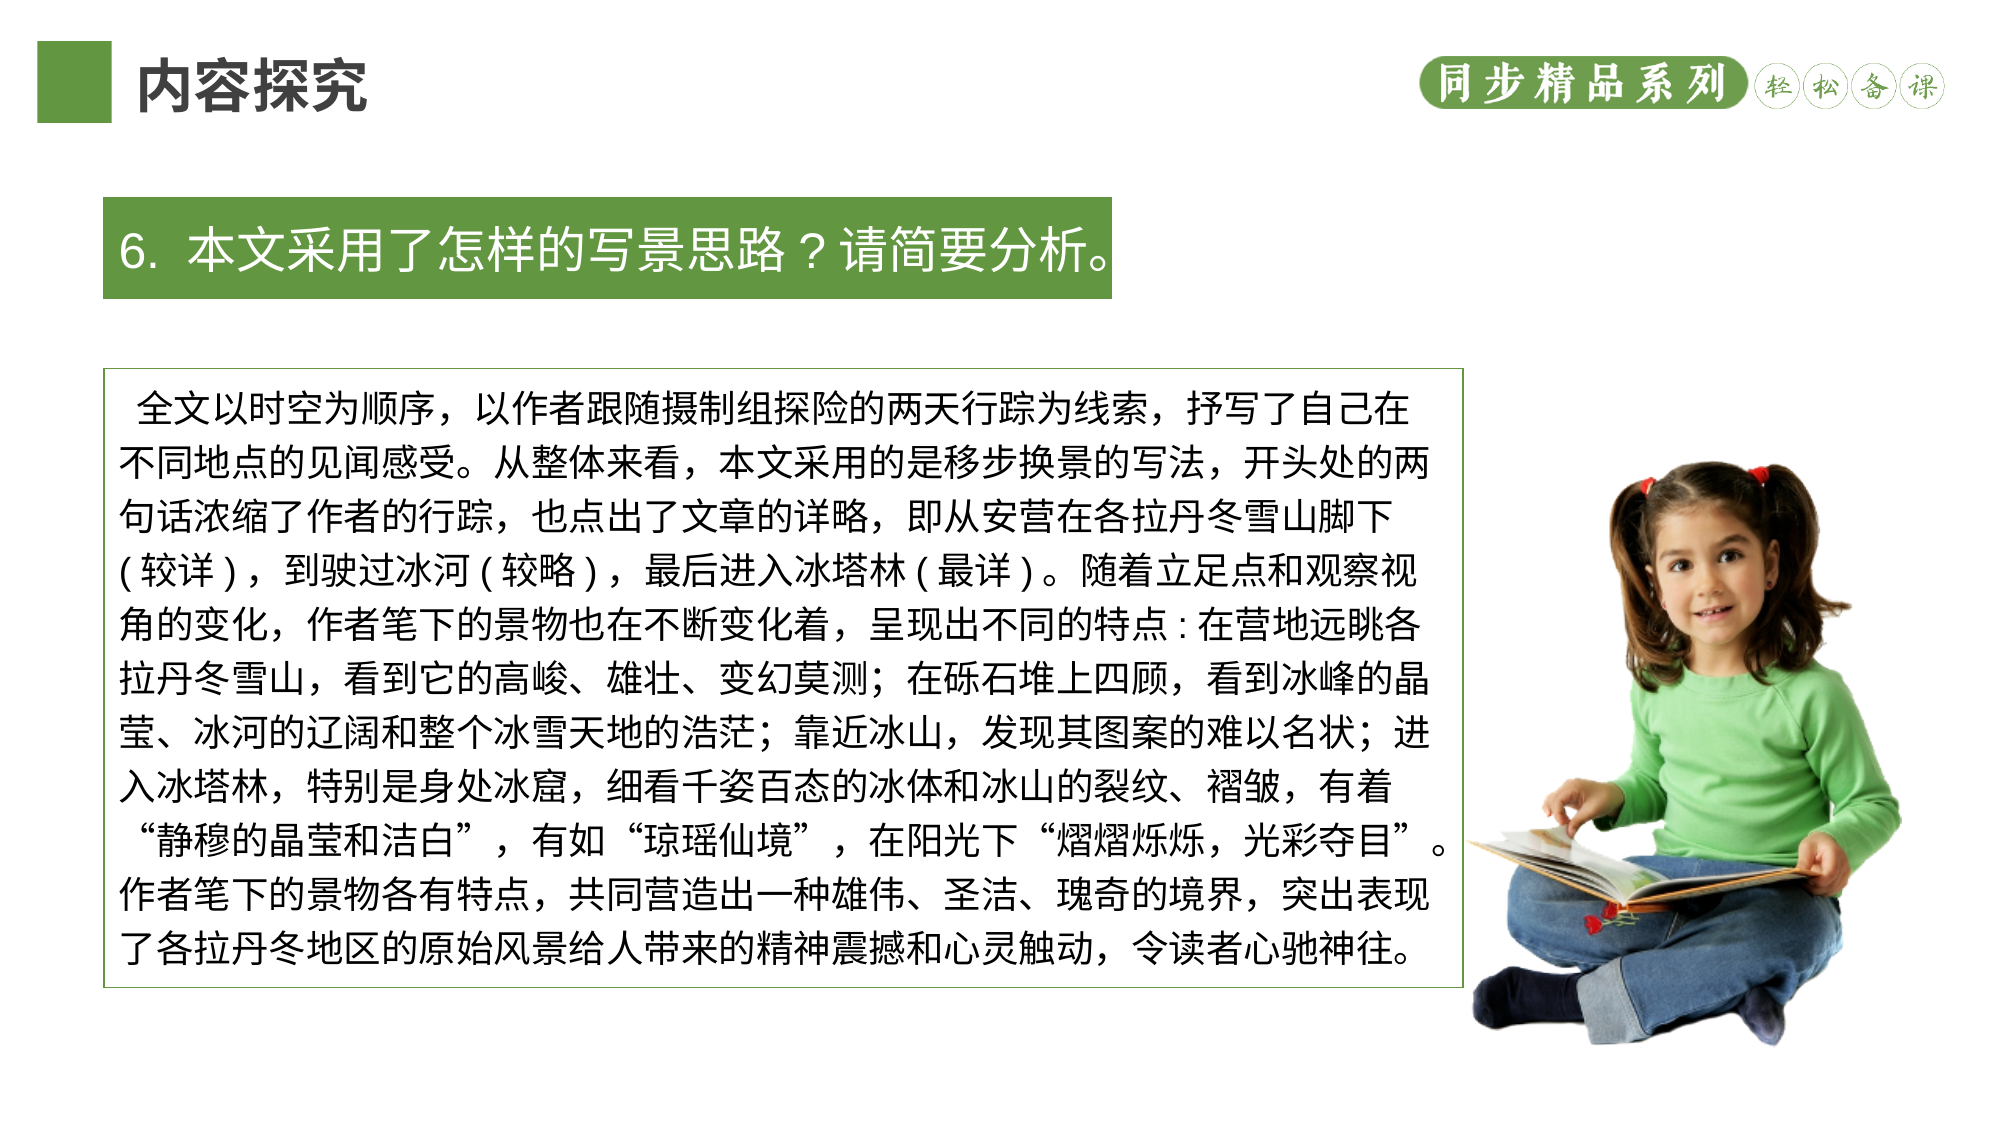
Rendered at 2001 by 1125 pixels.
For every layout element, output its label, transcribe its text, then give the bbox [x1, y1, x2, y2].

picture [1401, 34, 1965, 136]
text_box 全文以时空为顺序，以作者跟随摄制组探险的两天行踪为线索，抒写了自己在不同地点的见闻感受。从整体来看，本文采用的是移步换景的写法，开头处的两句话浓缩了作者的行踪，也点出了文章的详略，即从安营在各拉丹冬雪山脚下(较详)，到驶过冰河(较略)，最后进入冰塔林(最详)。随着立足点和观察视角的变化，作者笔下的景物也在不断变化着，呈现出不同的特点:在营地远眺各拉丹冬雪山，看到它的高峻、雄壮、变幻莫测；在砾石堆上四顾，看到冰峰的晶莹、冰河的辽阔和整个冰雪天地的浩茫；靠近冰山，发现其图案的难以名状；进入冰塔林，特别是身处冰窟，细看千姿百态的冰体和冰山的裂纹、褶皱，有着“静穆的晶莹和洁白”，有如“琼瑶仙境”，在阳光下“熠熠烁烁，光彩夺目”。作者笔下的景物各有特点，共同营造出一种雄伟、圣洁、瑰奇的境界，突出表现了各拉丹冬地区的原始风景给人带来的精神震撼和心灵触动，令读者心驰神往。 [103, 368, 1464, 988]
text_box [36, 40, 113, 124]
picture [1464, 460, 1902, 1048]
text_box 6. 本文采用了怎样的写景思路?请简要分析。 [103, 197, 1112, 299]
text_box 内容探究 [121, 42, 624, 127]
